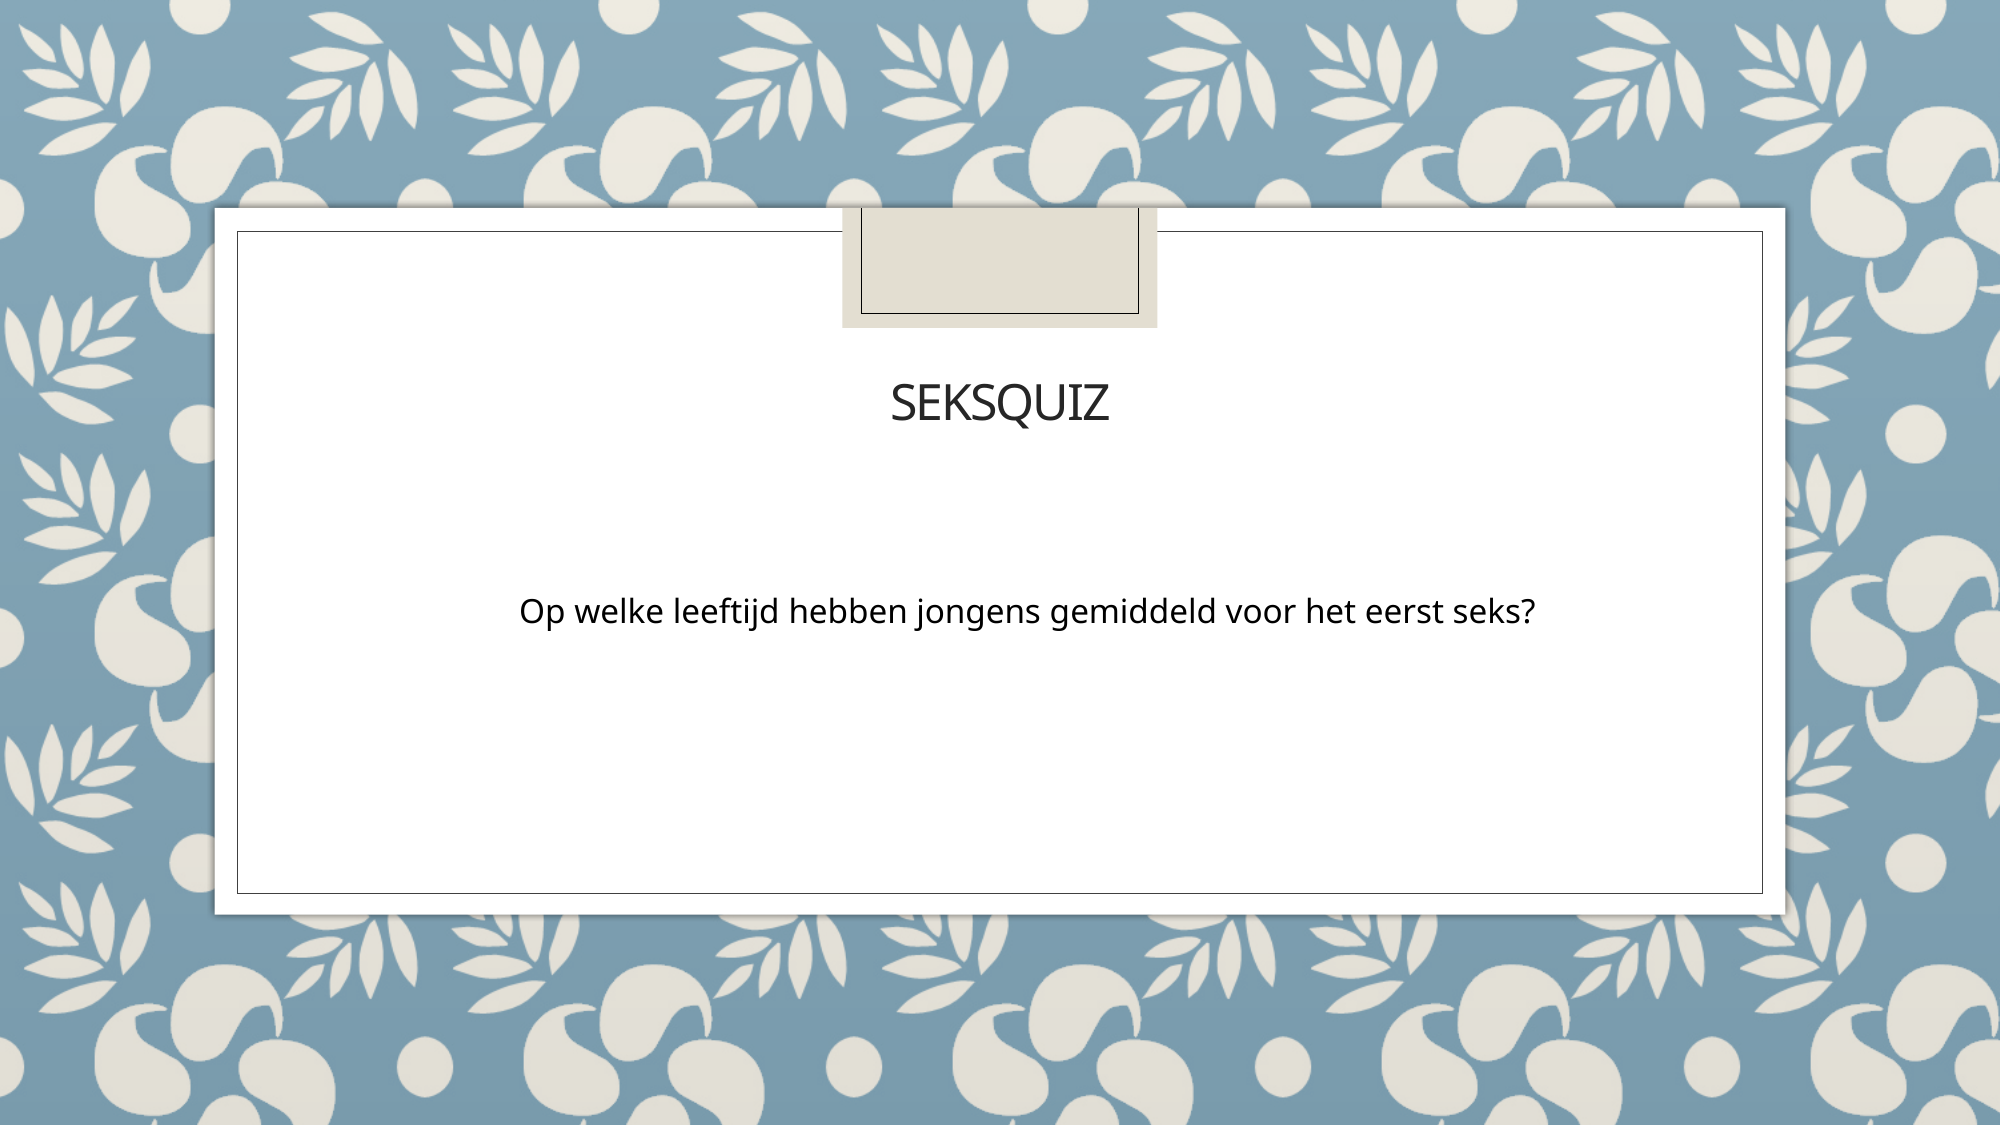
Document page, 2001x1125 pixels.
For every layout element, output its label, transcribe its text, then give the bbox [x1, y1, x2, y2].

list Op welke leeftijd hebben jongens gemiddeld voor het eerst seks? [284, 582, 1773, 658]
title Seksquiz [256, 343, 1745, 468]
